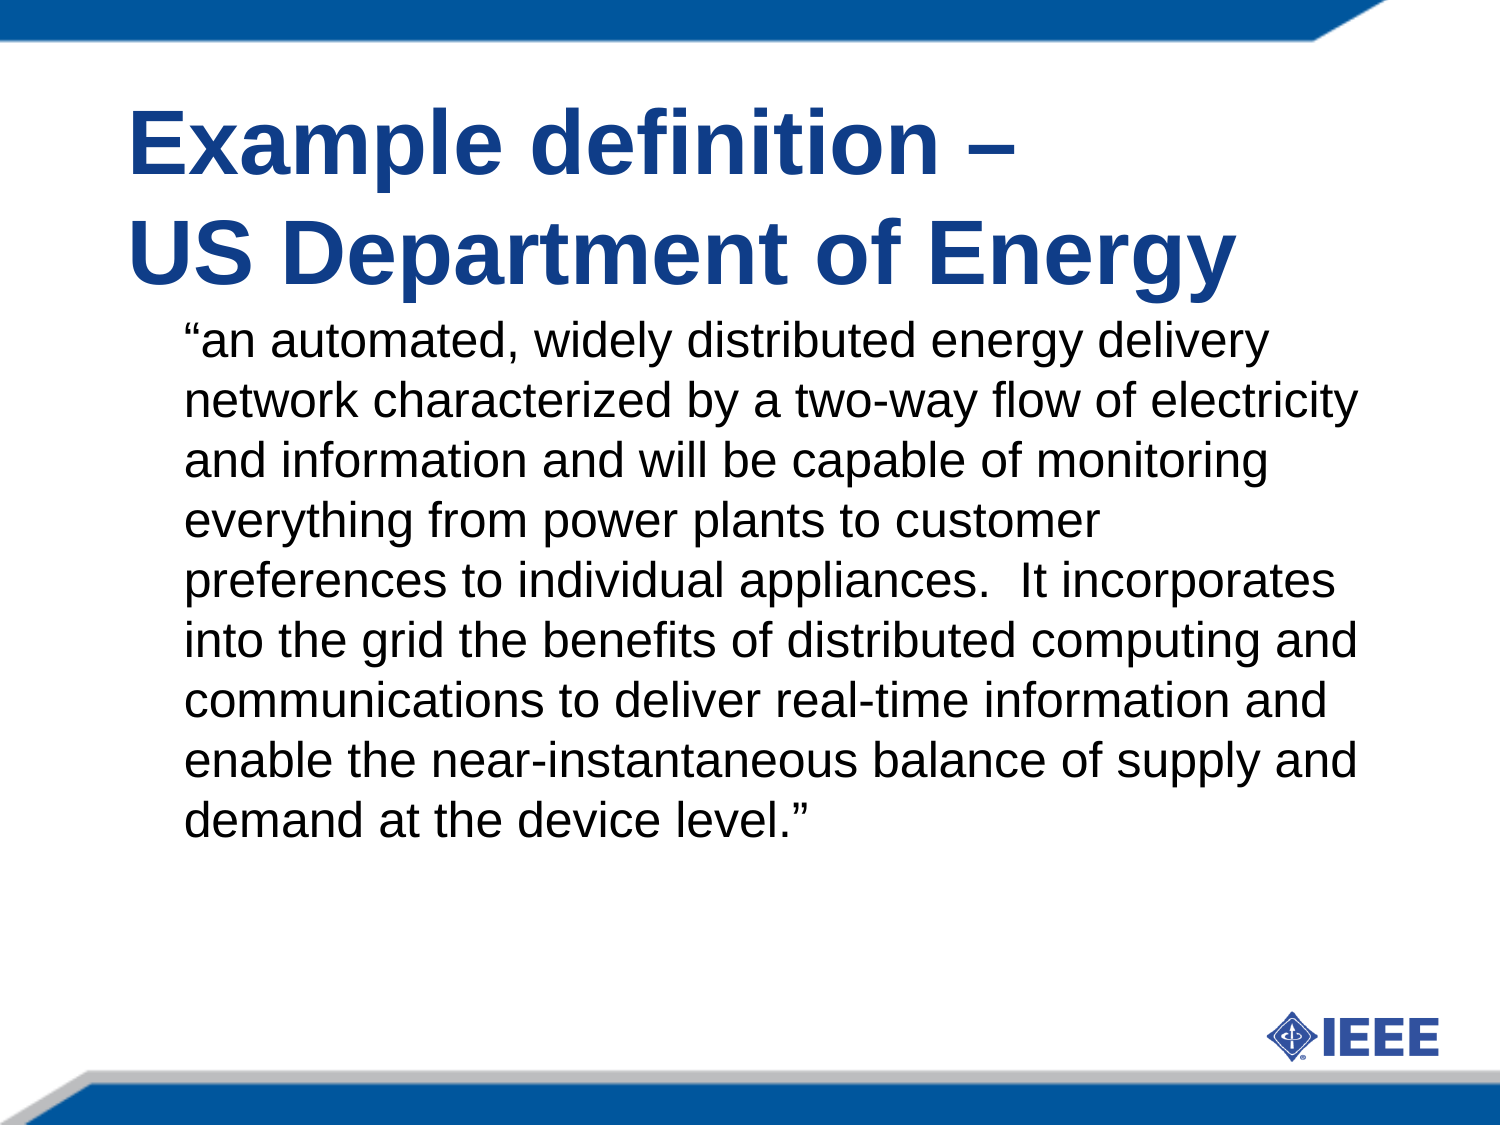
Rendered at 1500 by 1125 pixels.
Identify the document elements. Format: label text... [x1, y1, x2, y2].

picture [0, 0, 1500, 1125]
title Example definition – US Department of Energy [112, 74, 1388, 201]
list “an automated, widely distributed energy delivery network characterized by a two-way flow of electricity and information and will be capable of monitoring everything from power plants to customer preferences to individual appliances. It incorporates into the grid the benefits of distributed computing and communications to deliver real-time information and enable the near-instantaneous balance of supply and demand at the device level.” [112, 299, 1388, 1001]
